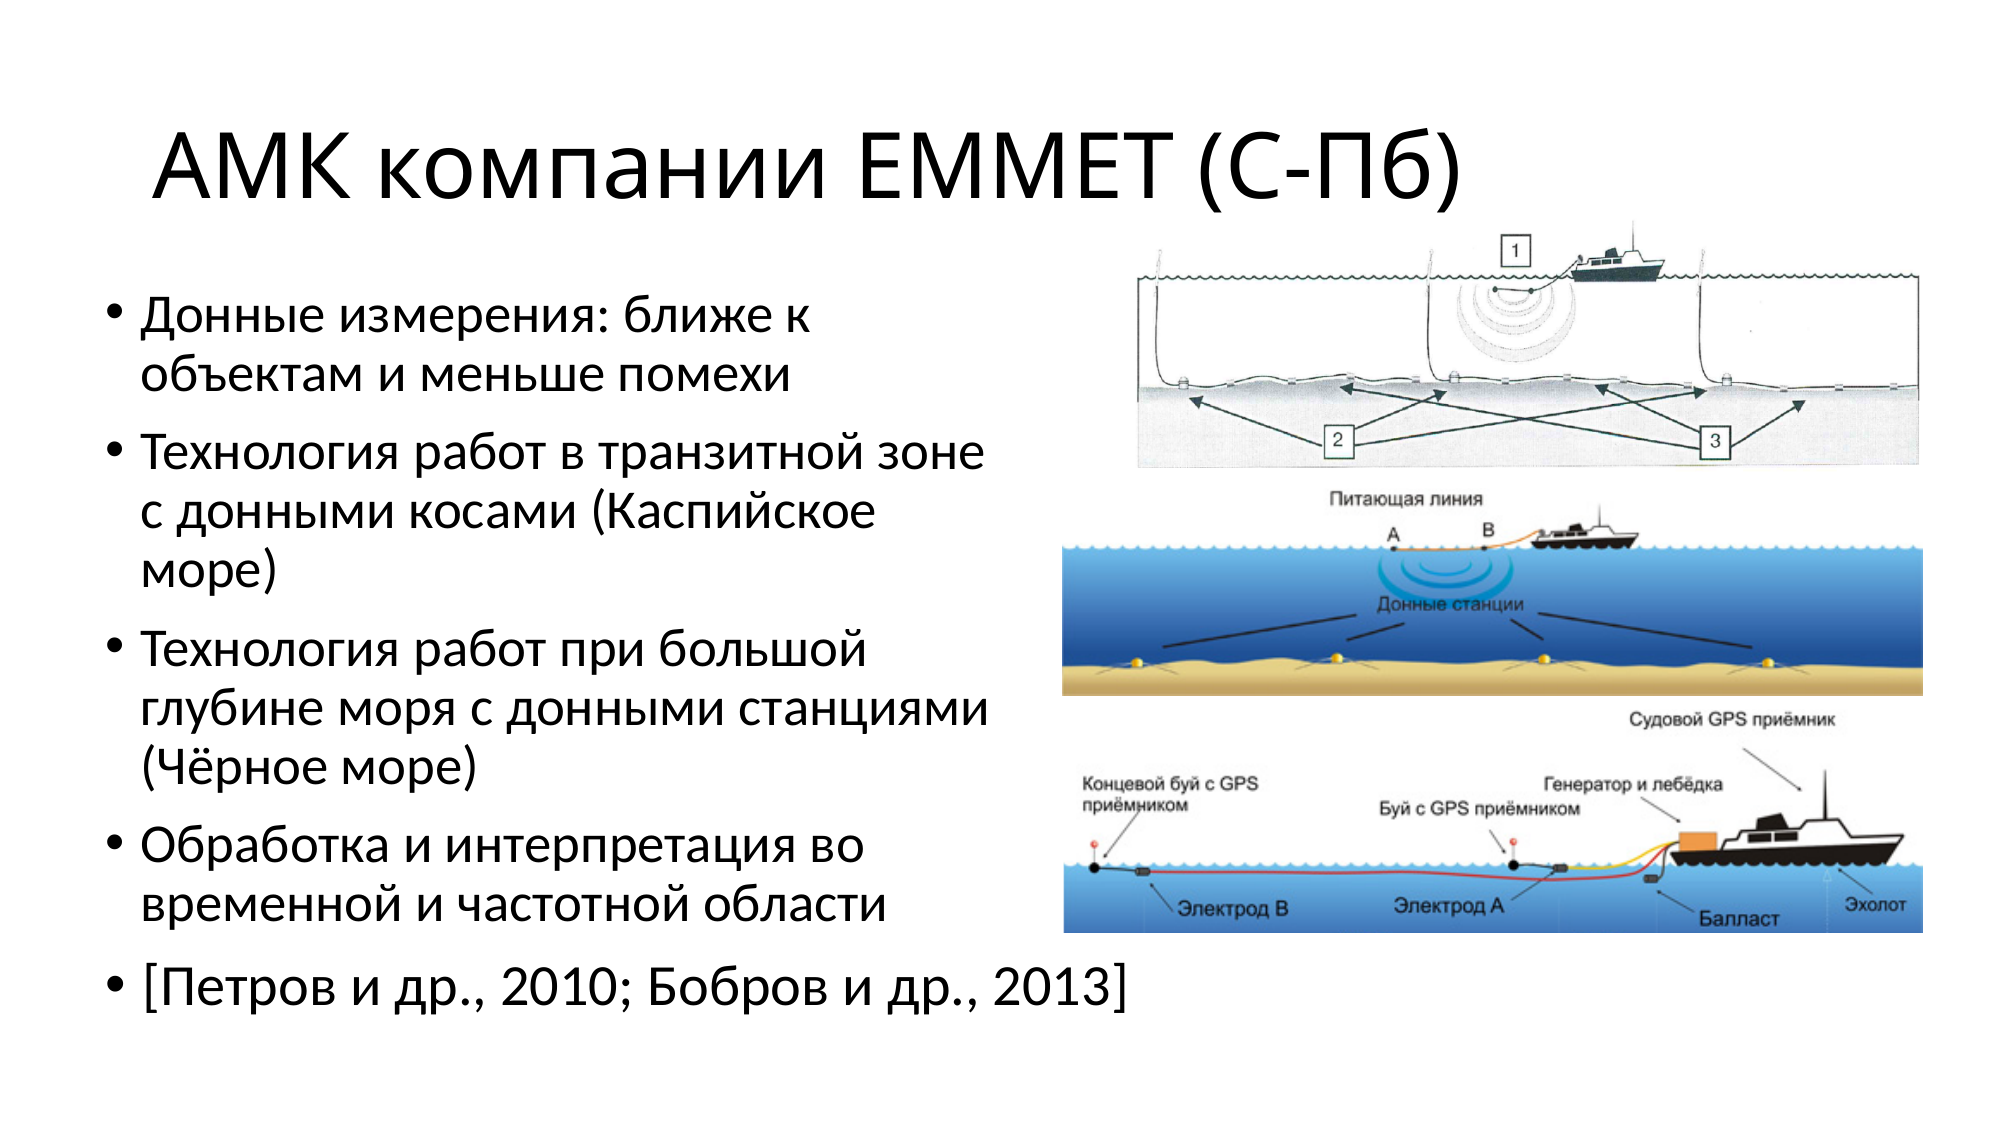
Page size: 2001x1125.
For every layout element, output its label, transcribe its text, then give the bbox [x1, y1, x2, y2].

picture [1062, 488, 1923, 696]
title АМК компании EMMET (С-Пб) [137, 59, 1863, 278]
picture [1063, 709, 1923, 933]
text_box [Петров и др., 2010; Бобров и др., 2013] [90, 948, 1863, 1037]
picture [1134, 215, 1922, 474]
list Донные измерения: ближе к объектам и меньше помехи Технология работ в транзитной зоне с донными косами (Каспийское море) Технология работ при большой глубине моря с донными станциями (Чёрное море) Обработка и интерпретация во временной и частотной области [90, 277, 1030, 948]
